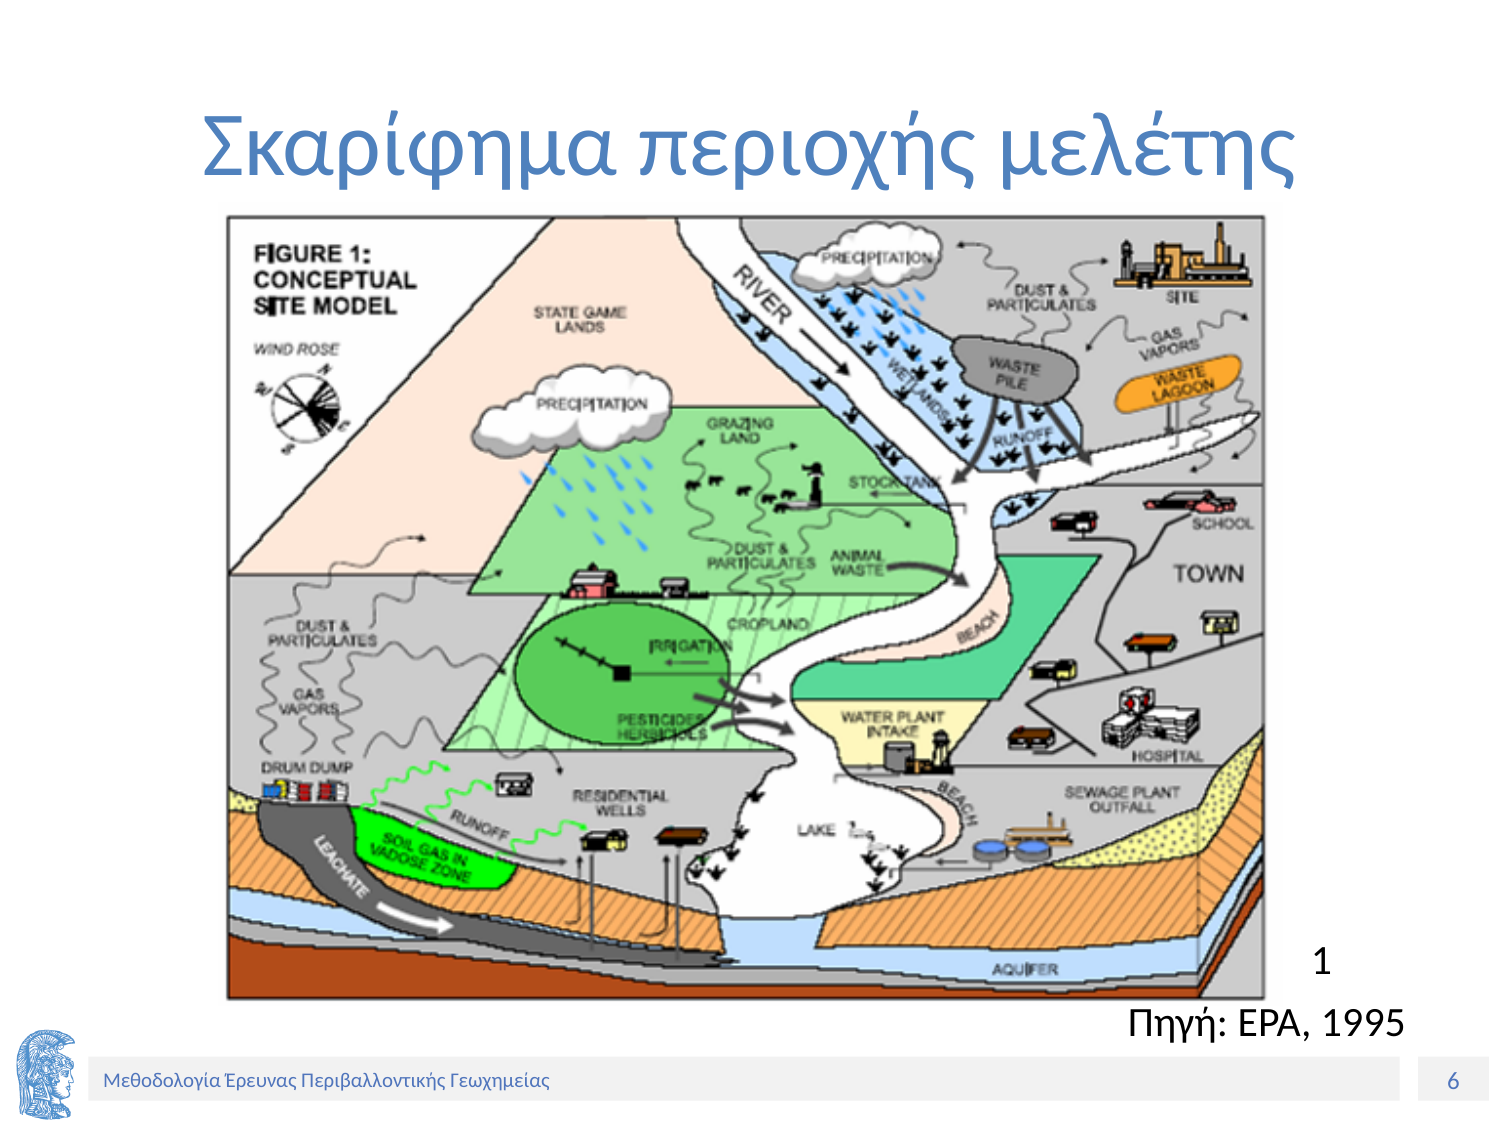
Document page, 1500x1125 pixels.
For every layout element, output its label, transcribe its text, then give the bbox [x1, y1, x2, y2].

title Σκαρίφημα περιοχής μελέτης [75, 45, 1425, 233]
text_box Πηγή: EPA, 1995 [1113, 987, 1480, 1053]
picture [216, 202, 1284, 1007]
text_box 1 [1295, 928, 1355, 988]
picture [9, 1026, 81, 1120]
